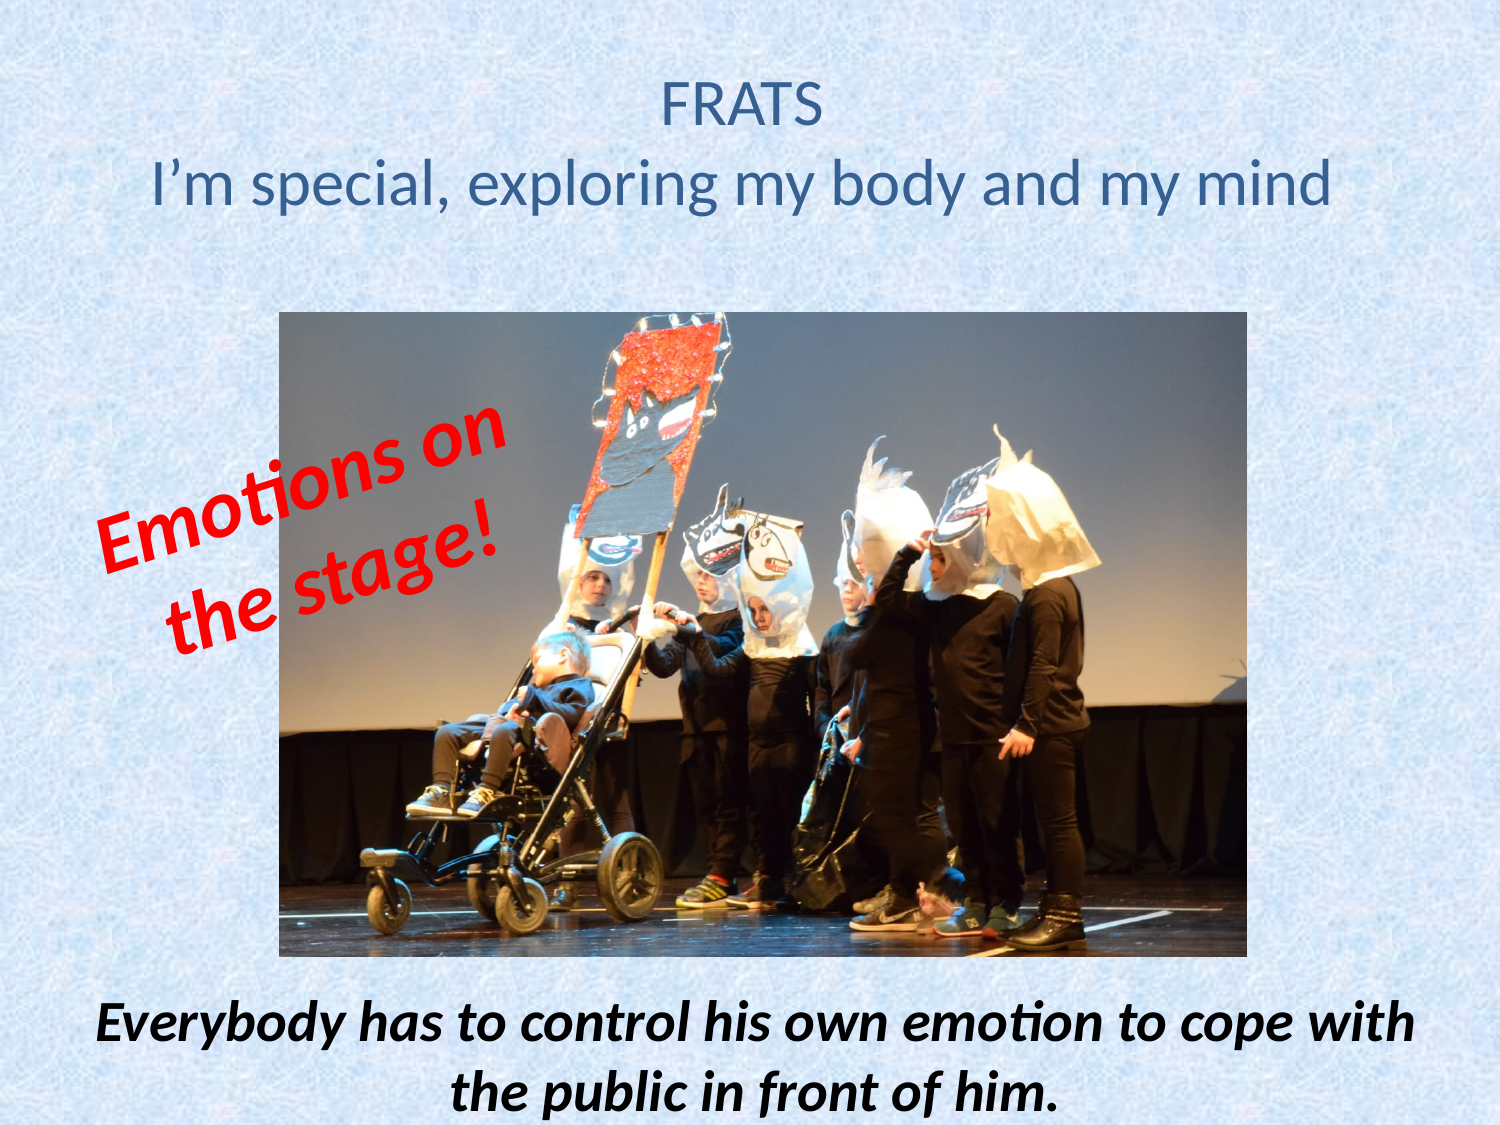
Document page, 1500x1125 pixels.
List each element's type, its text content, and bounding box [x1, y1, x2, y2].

text_box Everybody has to control his own emotion to cope with the public in front of him. [76, 975, 1436, 1125]
picture [0, 0, 1500, 1125]
text_box Emotions on the stage! [25, 426, 273, 711]
title FRATS I’m special, exploring my body and my mind [75, 45, 1425, 233]
